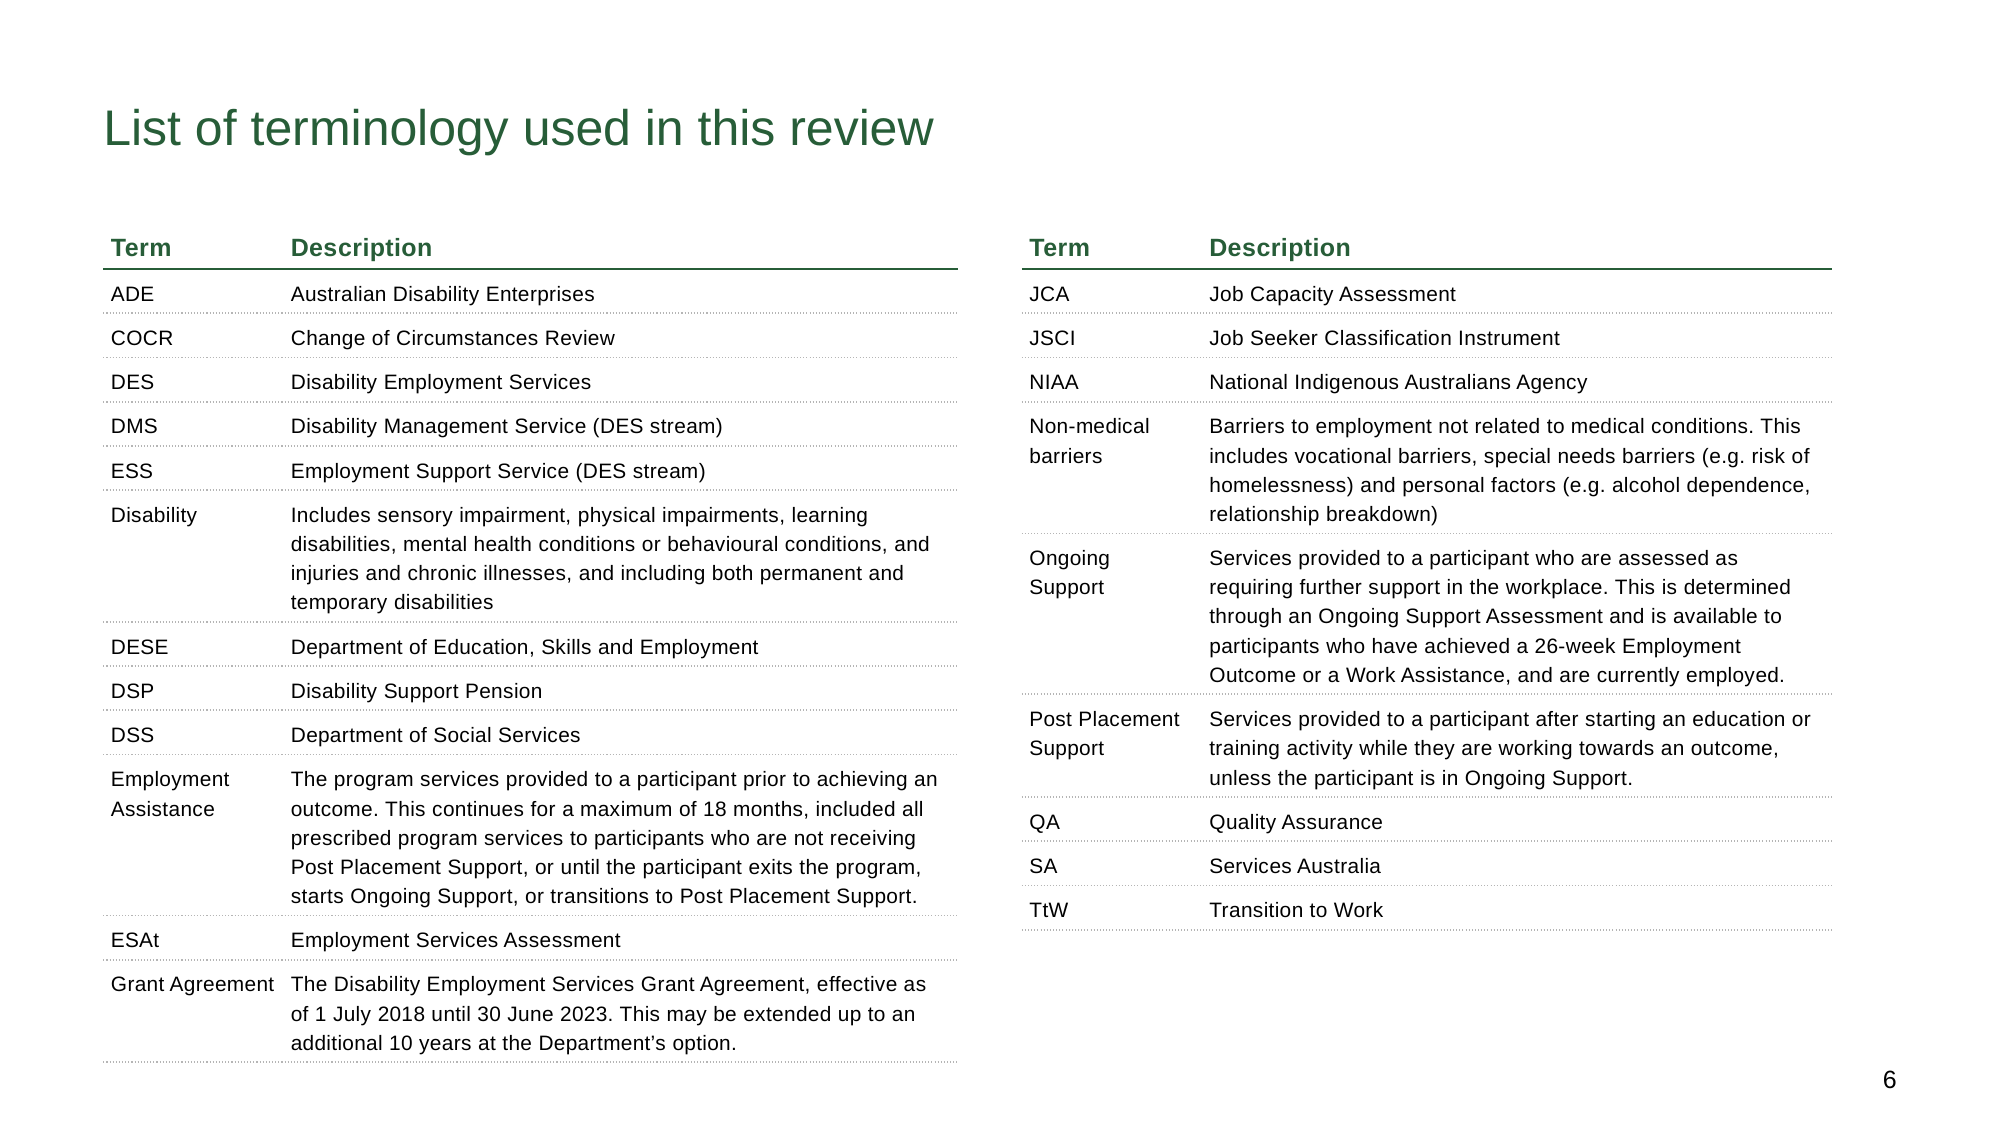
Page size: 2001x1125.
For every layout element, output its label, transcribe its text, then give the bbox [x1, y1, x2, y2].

table_cell Disability Management Service (DES stream) [283, 402, 958, 446]
table_cell Employment Services Assessment [283, 916, 958, 960]
table_cell DSS [103, 710, 283, 755]
table_header Term [103, 225, 283, 268]
table_cell Employment Support Service (DES stream) [283, 446, 958, 490]
table_cell QA [1022, 797, 1202, 841]
table_cell DSP [103, 666, 283, 710]
table_cell Disability Employment Services [283, 357, 958, 402]
table_cell National Indigenous Australians Agency [1202, 357, 1832, 402]
table_cell Employment Assistance [103, 755, 283, 916]
table_cell NIAA [1022, 357, 1202, 402]
table_cell Disability Support Pension [283, 666, 958, 710]
table_cell The Disability Employment Services Grant Agreement, effective as of 1 July 2018 until 30 June 2023. This may be extended up to an additional 10 years at the Department’s option. [283, 960, 958, 1062]
table_cell The program services provided to a participant prior to achieving an outcome. This continues for a maximum of 18 months, included all prescribed program services to participants who are not receiving Post Placement Support, or until the participant exits the program, starts Ongoing Support, or transitions to Post Placement Support. [283, 755, 958, 916]
table_cell JSCI [1022, 313, 1202, 357]
table_cell Australian Disability Enterprises [283, 270, 958, 313]
table_header Term [1022, 225, 1202, 268]
table_cell DES [103, 357, 283, 402]
table_cell Ongoing Support [1022, 533, 1202, 694]
title List of terminology used in this review [103, 102, 1897, 157]
table_cell Change of Circumstances Review [283, 313, 958, 357]
table_cell Transition to Work [1202, 885, 1832, 930]
table_header Description [283, 225, 958, 268]
table_cell Quality Assurance [1202, 797, 1832, 841]
table_cell DESE [103, 622, 283, 666]
table_cell ESS [103, 446, 283, 490]
table_cell Job Capacity Assessment [1202, 270, 1832, 313]
table_cell Grant Agreement [103, 960, 283, 1062]
table_cell JCA [1022, 270, 1202, 313]
table_cell Job Seeker Classification Instrument [1202, 313, 1832, 357]
table_cell Disability [103, 490, 283, 622]
table_cell Department of Education, Skills and Employment [283, 622, 958, 666]
table_cell Services provided to a participant who are assessed as requiring further support in the workplace. This is determined through an Ongoing Support Assessment and is available to participants who have achieved a 26-week Employment Outcome or a Work Assistance, and are currently employed. [1202, 533, 1832, 694]
table_cell Non-medical barriers [1022, 402, 1202, 533]
table_cell TtW [1022, 885, 1202, 930]
table_cell Includes sensory impairment, physical impairments, learning disabilities, mental health conditions or behavioural conditions, and injuries and chronic illnesses, and including both permanent and temporary disabilities [283, 490, 958, 622]
table_cell Post Placement Support [1022, 694, 1202, 797]
table_cell Services provided to a participant after starting an education or training activity while they are working towards an outcome, unless the participant is in Ongoing Support. [1202, 694, 1832, 797]
table_cell DMS [103, 402, 283, 446]
table_header Description [1202, 225, 1832, 268]
table_cell SA [1022, 841, 1202, 885]
table_cell ADE [103, 270, 283, 313]
table_cell Barriers to employment not related to medical conditions. This includes vocational barriers, special needs barriers (e.g. risk of homelessness) and personal factors (e.g. alcohol dependence, relationship breakdown) [1202, 402, 1832, 533]
table_cell COCR [103, 313, 283, 357]
table_cell ESAt [103, 916, 283, 960]
table_cell Department of Social Services [283, 710, 958, 755]
table_cell Services Australia [1202, 841, 1832, 885]
